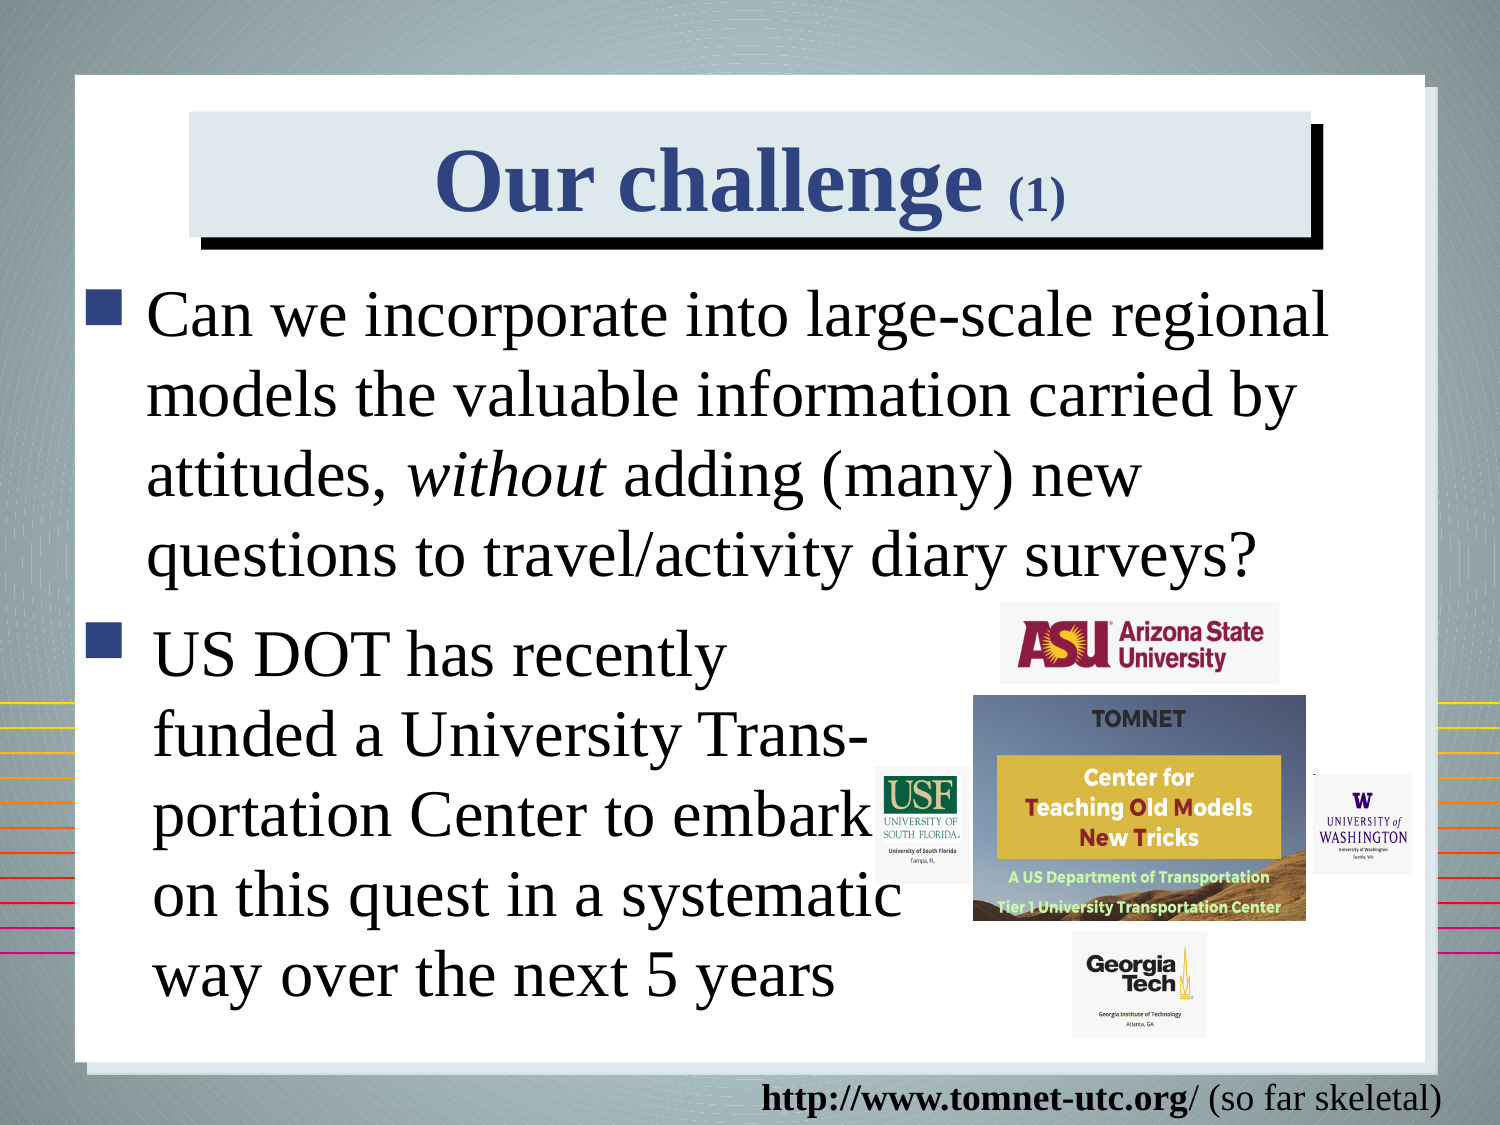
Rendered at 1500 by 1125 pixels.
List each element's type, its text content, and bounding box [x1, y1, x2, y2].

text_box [874, 602, 1413, 1038]
text_box http://www.tomnet-utc.org/ (so far skeletal) [746, 1065, 1458, 1125]
list Can we incorporate into large-scale regional models the valuable information carried by attitudes, without adding (many) new questions to travel/activity diary surveys? [75, 262, 1388, 625]
title Our challenge (1) [189, 111, 1311, 238]
text_box US DOT has recently funded a University Trans-portation Center to embark on this quest in a systematic way over the next 5 years [137, 602, 872, 1018]
